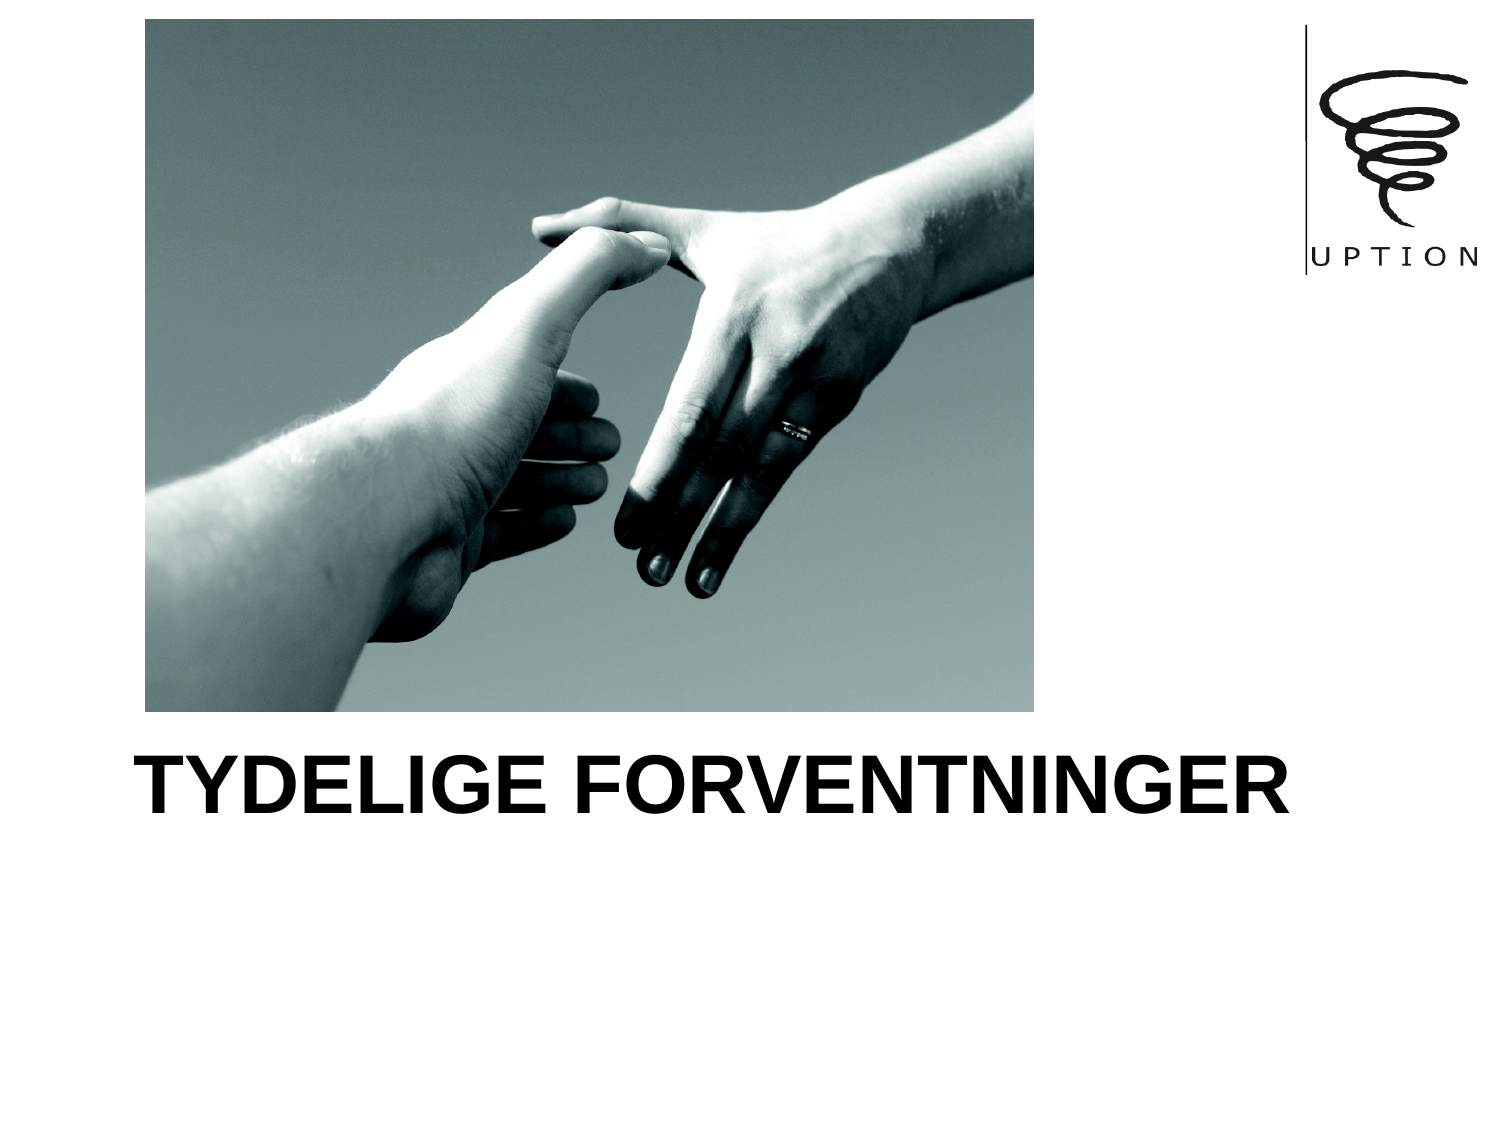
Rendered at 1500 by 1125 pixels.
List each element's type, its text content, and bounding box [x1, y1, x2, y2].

picture [1312, 70, 1477, 266]
picture [145, 18, 1034, 712]
title Tydelige forventninger [118, 722, 1394, 947]
